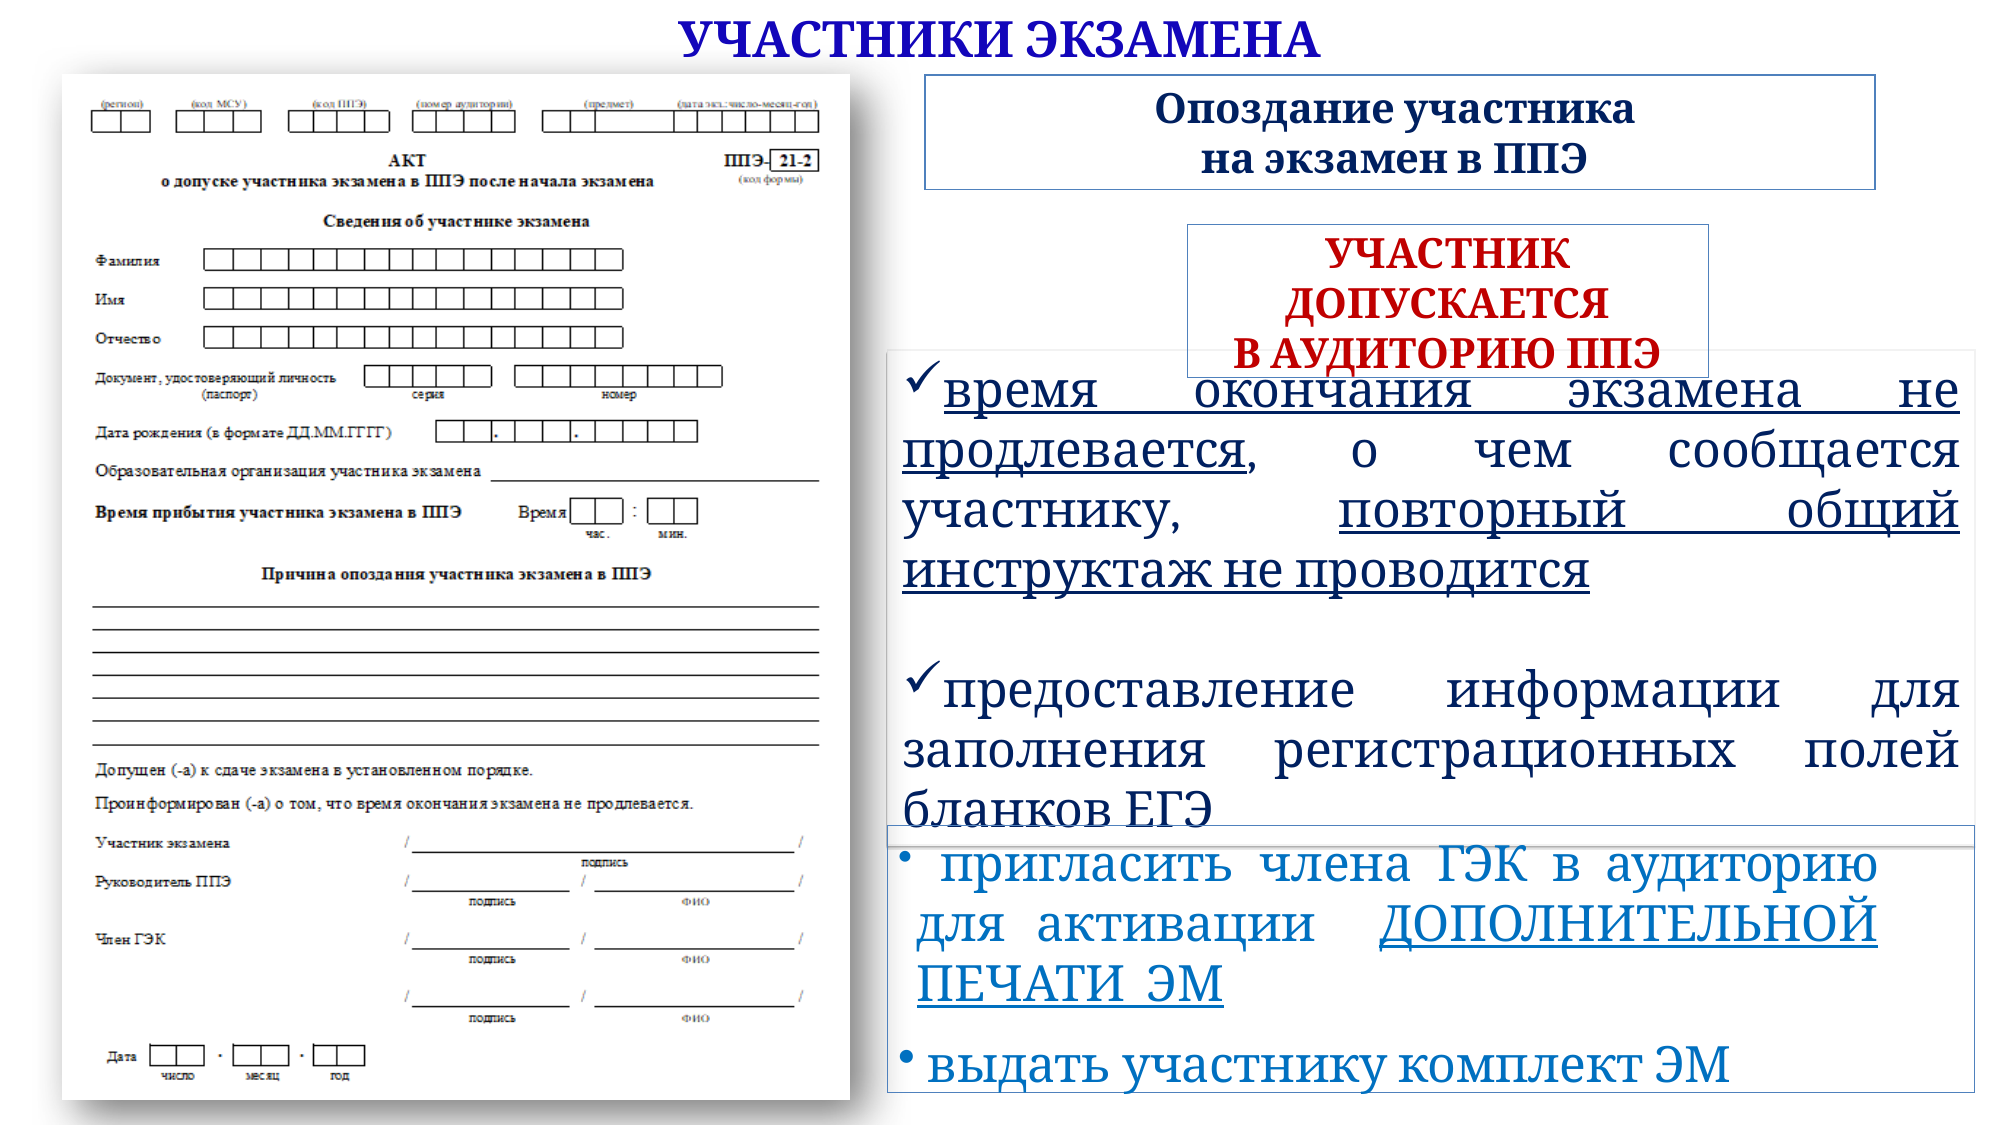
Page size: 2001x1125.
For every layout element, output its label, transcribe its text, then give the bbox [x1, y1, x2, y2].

text_box пригласить члена ГЭК в аудиторию для активации ДОПОЛНИТЕЛЬНОЙ ПЕЧАТИ ЭМ выдать участнику комплект ЭМ [887, 825, 1975, 1093]
text_box УЧАСТНИК ДОПУСКАЕТСЯ В АУДИТОРИЮ ППЭ [1187, 224, 1709, 378]
picture [62, 74, 851, 1101]
text_box УЧАСТНИКИ ЭКЗАМЕНА [0, 0, 2000, 85]
text_box Опоздание участника на экзамен в ППЭ [924, 85, 1875, 190]
text_box время окончания экзамена не продлевается, о чем сообщается участнику, повторный общий инструктаж не проводится предоставление информации для заполнения регистрационных полей бланков ЕГЭ [899, 349, 1975, 825]
